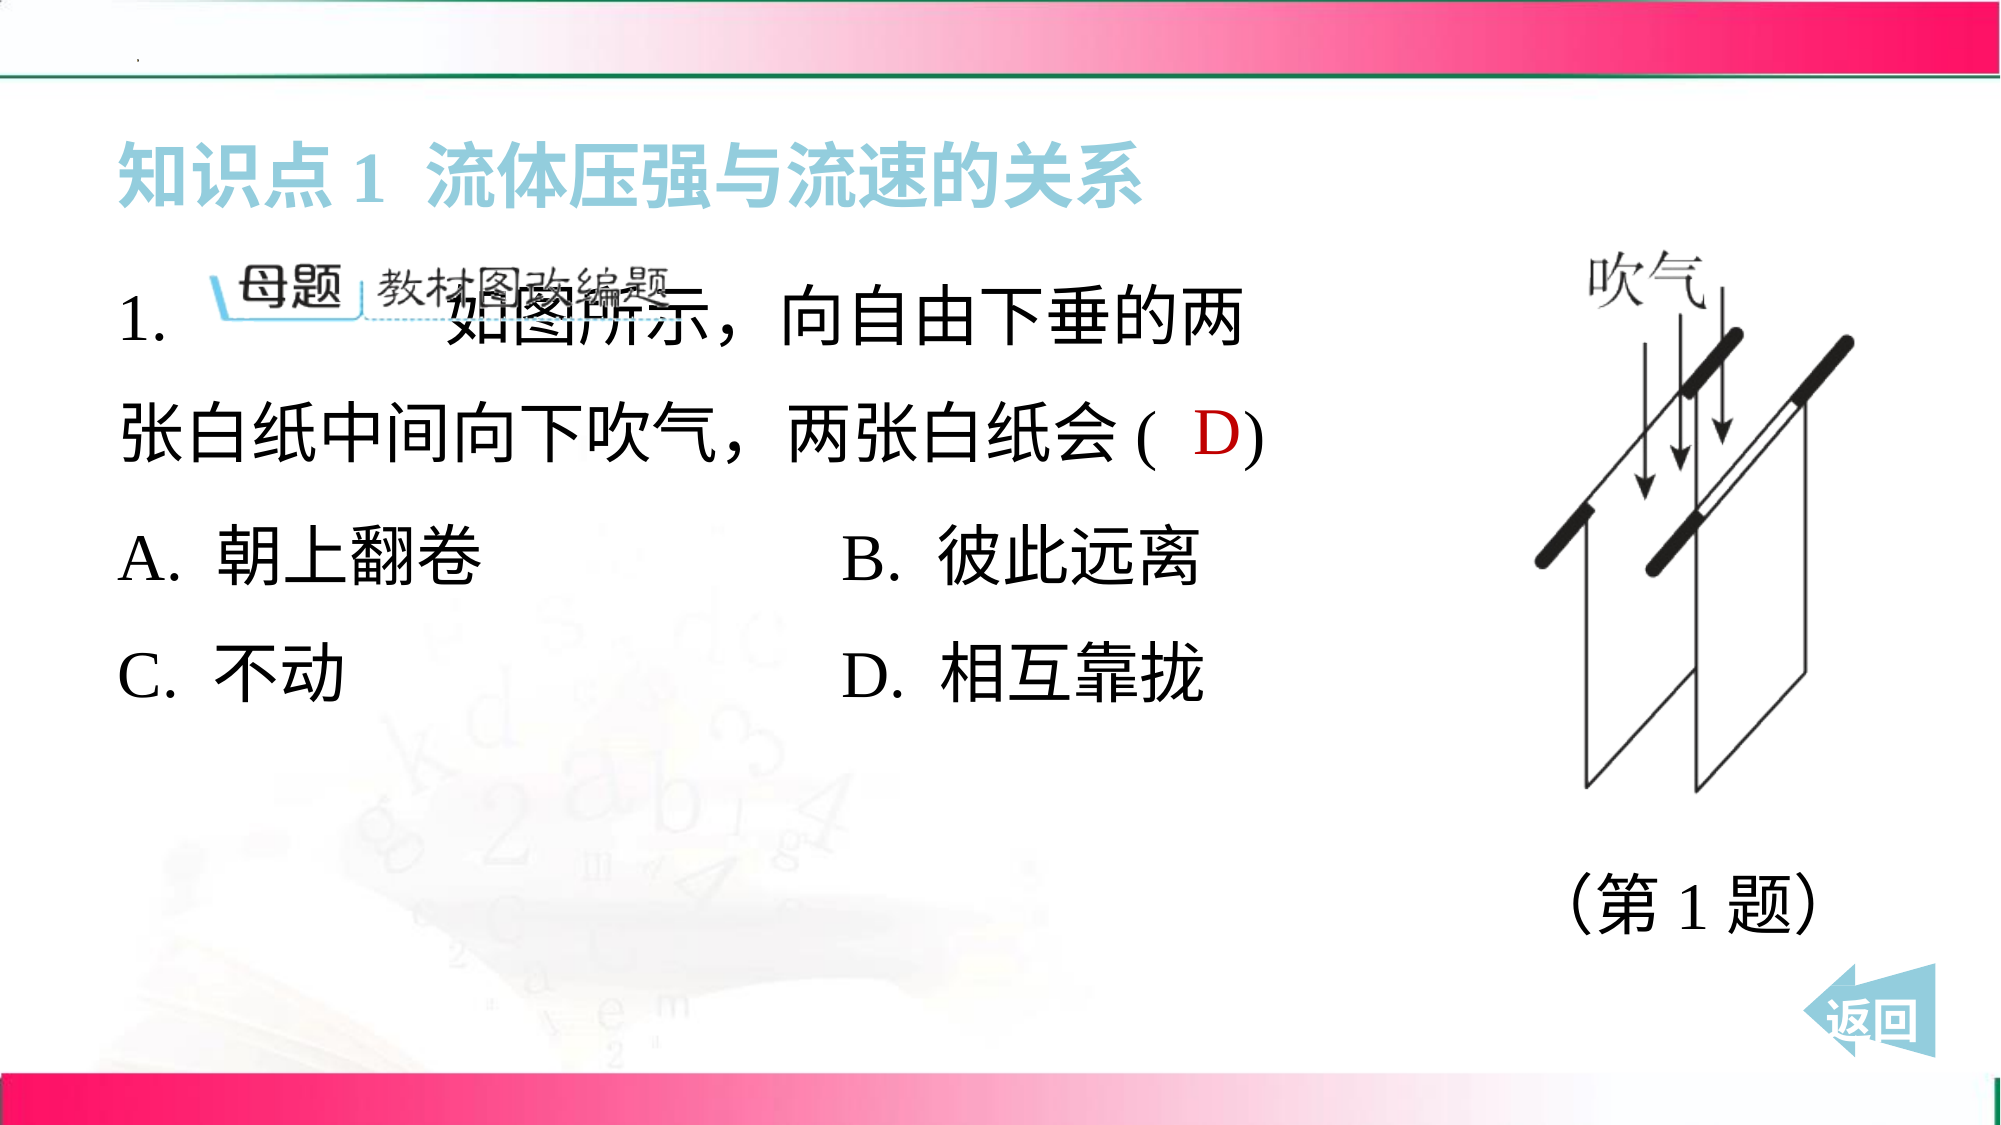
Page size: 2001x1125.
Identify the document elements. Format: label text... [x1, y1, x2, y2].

text_box 返回 [1803, 963, 1936, 1058]
text_box （第1题） [1536, 826, 1852, 1022]
text_box D [1168, 351, 1266, 456]
text_box 1. 如图所示，向自由下垂的两 张白纸中间向下吹气，两张白纸会( ) [117, 231, 1518, 458]
text_box A. 朝上翻卷 B. 彼此远离 C. 不动 D. 相互靠拢 [117, 471, 1518, 698]
text_box 知识点1 流体压强与流速的关系 [117, 87, 1882, 218]
picture [0, 0, 2001, 1125]
